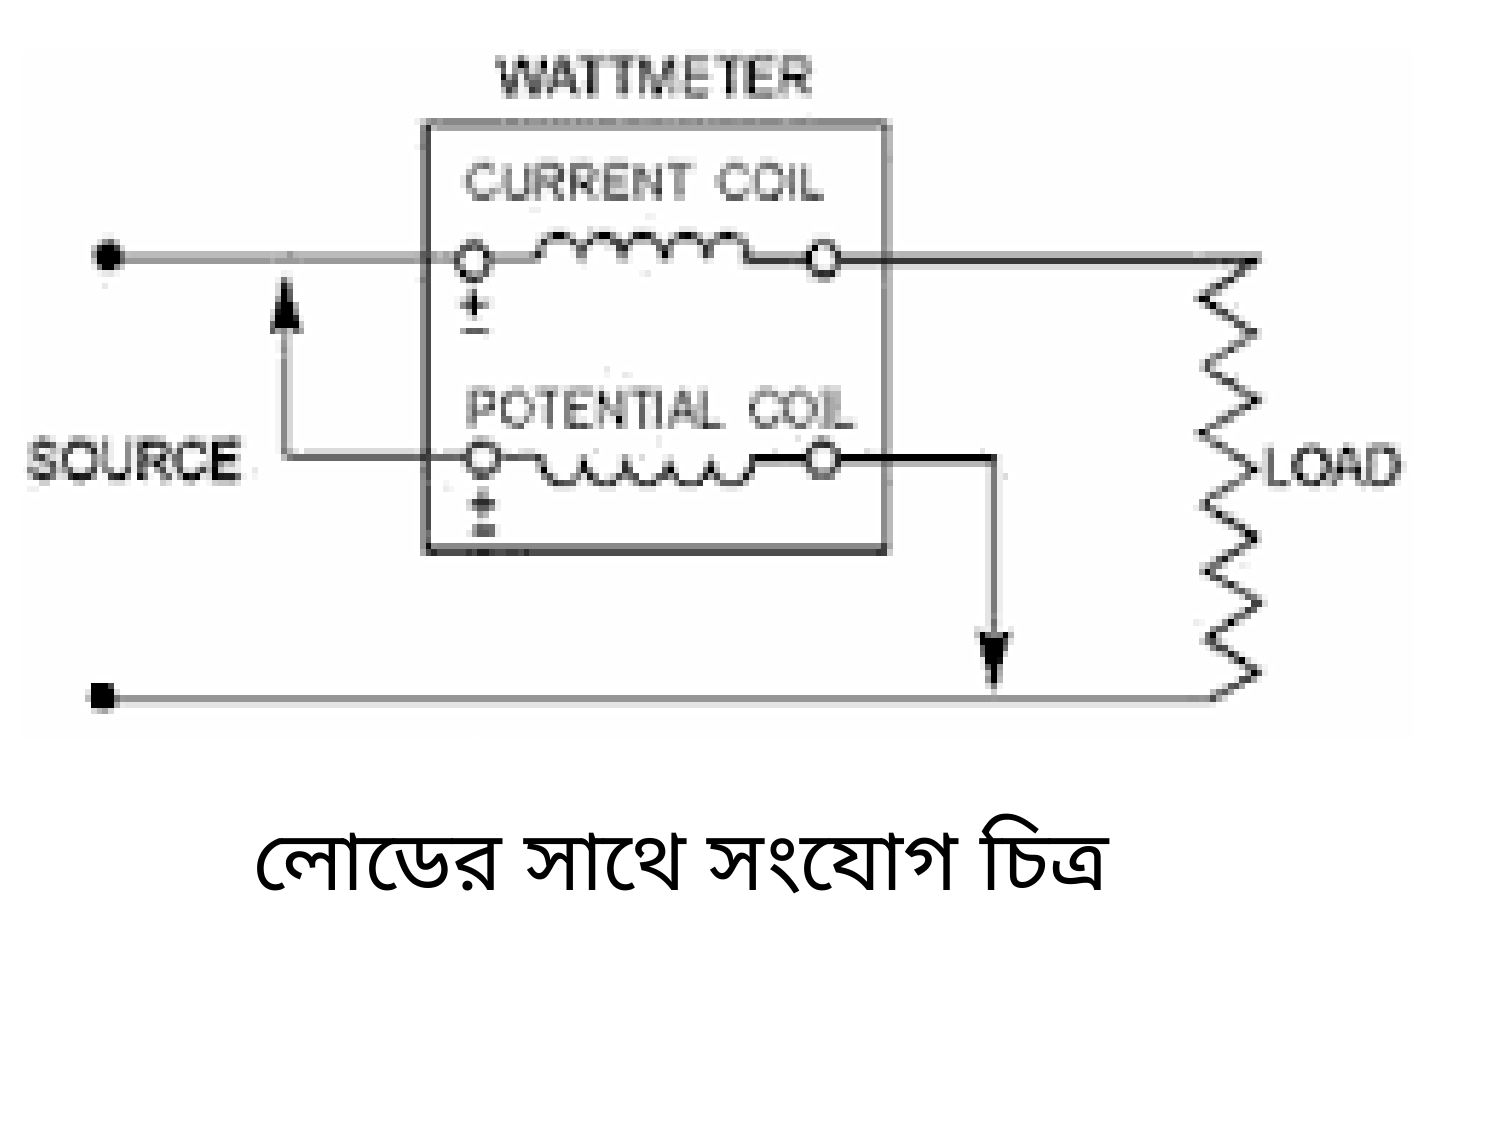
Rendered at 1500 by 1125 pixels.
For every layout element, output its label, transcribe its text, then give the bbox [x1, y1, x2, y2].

text_box লোডের সাথে সংযোগ চিত্র [174, 800, 1188, 915]
picture [22, 49, 1413, 738]
